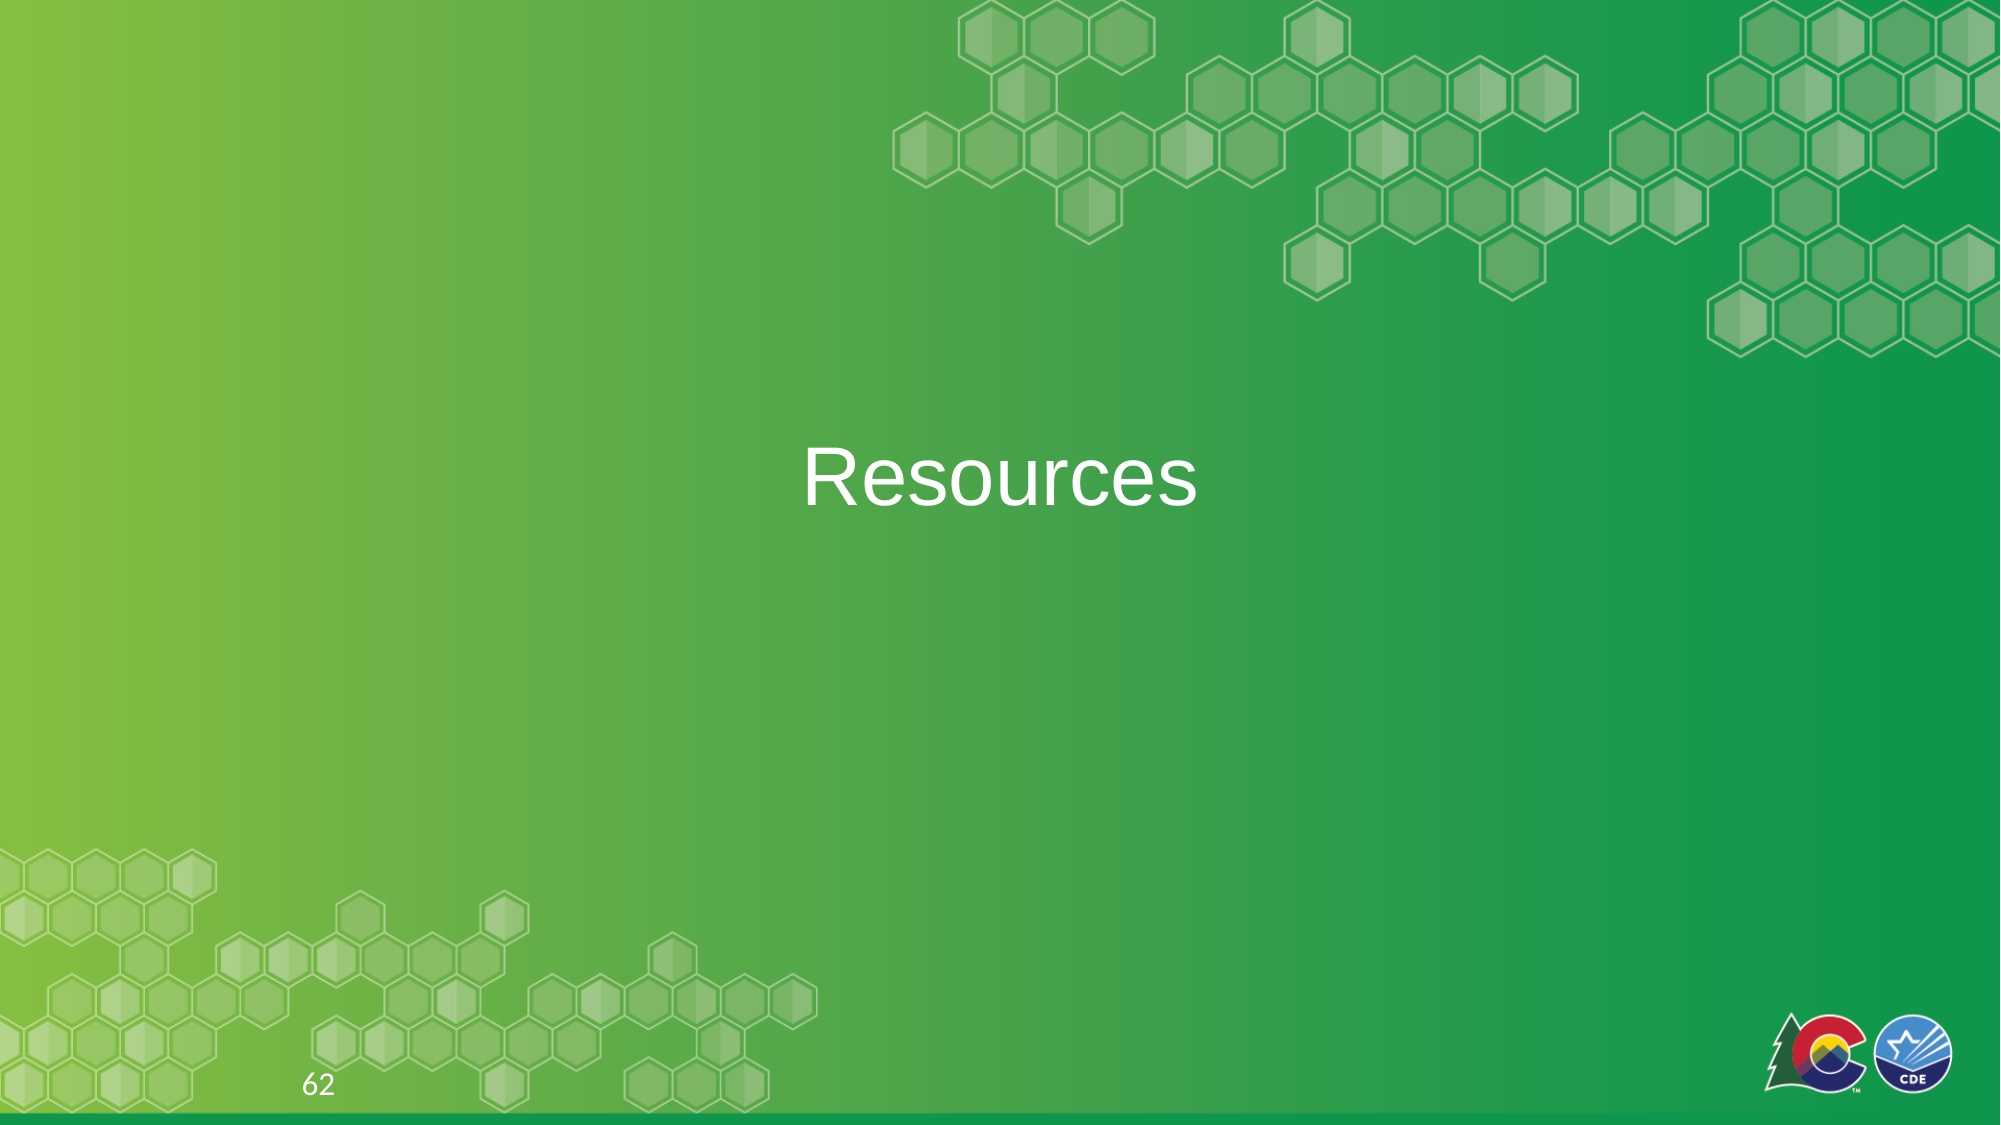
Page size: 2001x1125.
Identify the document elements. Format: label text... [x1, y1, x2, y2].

picture [0, 0, 2000, 1125]
title Resources [362, 425, 1638, 810]
slide_number 62 [286, 1054, 625, 1115]
